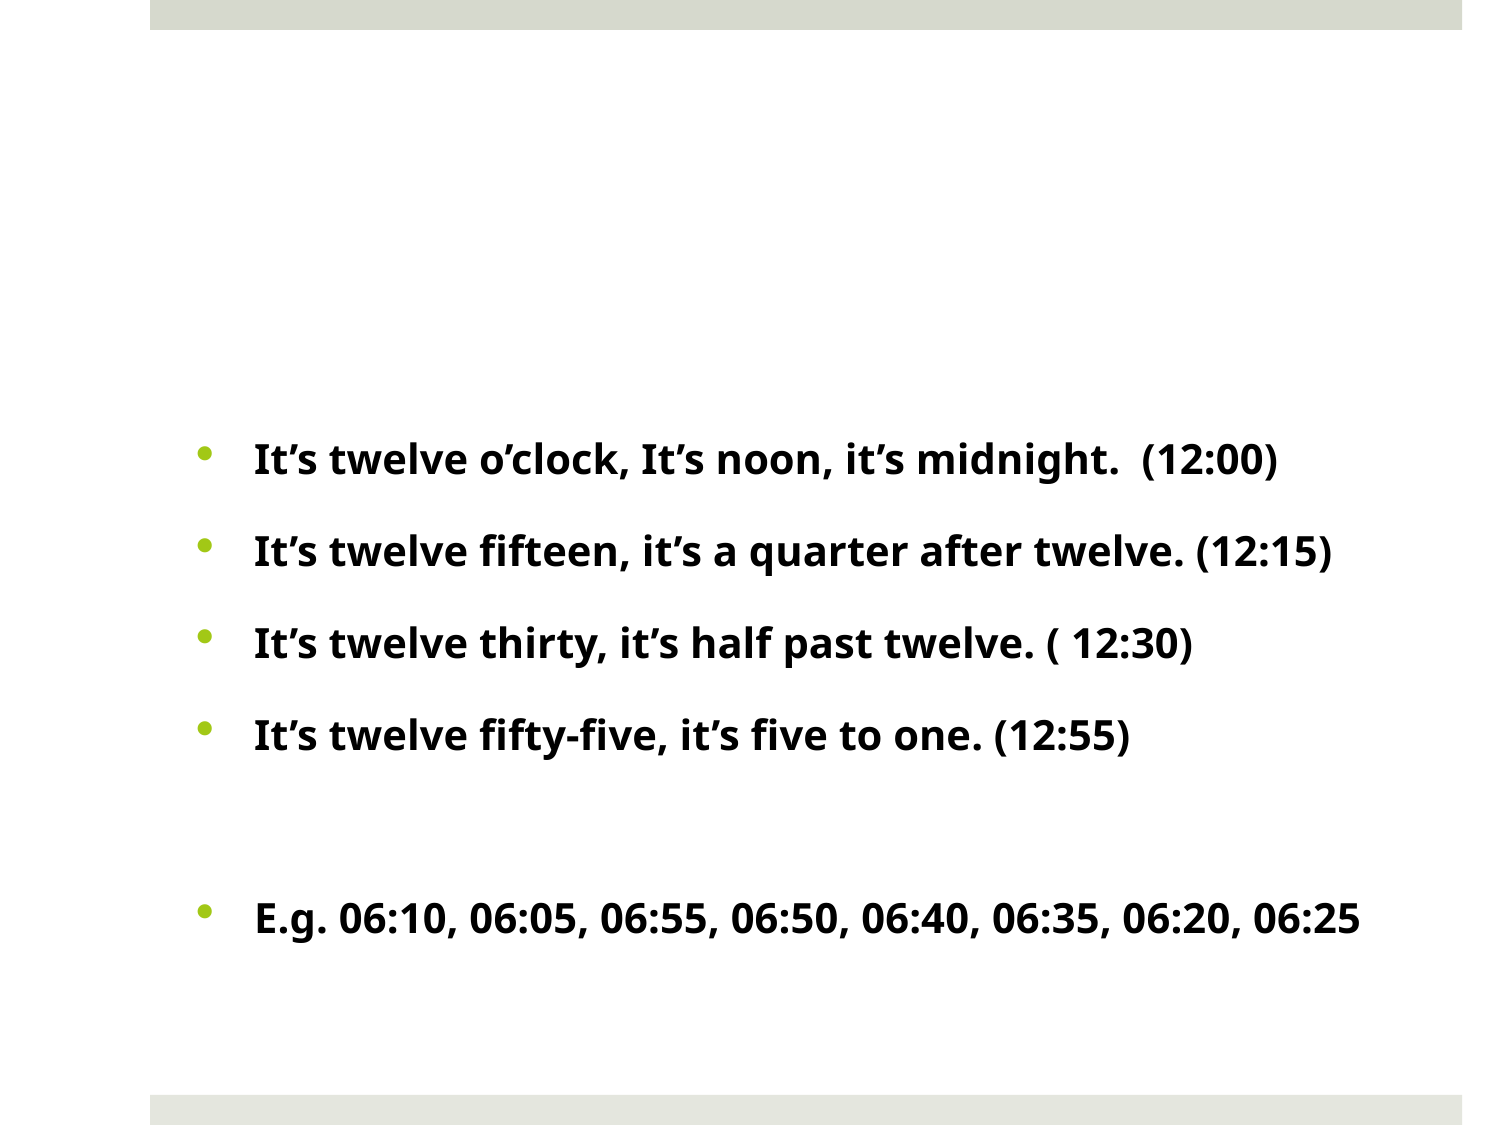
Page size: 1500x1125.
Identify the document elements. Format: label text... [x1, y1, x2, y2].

list It’s twelve o’clock, It’s noon, it’s midnight. (12:00) It’s twelve fifteen, it’s a quarter after twelve. (12:15) It’s twelve thirty, it’s half past twelve. ( 12:30) It’s twelve fifty-five, it’s five to one. (12:55) E.g. 06:10, 06:05, 06:55, 06:50, 06:40, 06:35, 06:20, 06:25 [182, 425, 1432, 1028]
